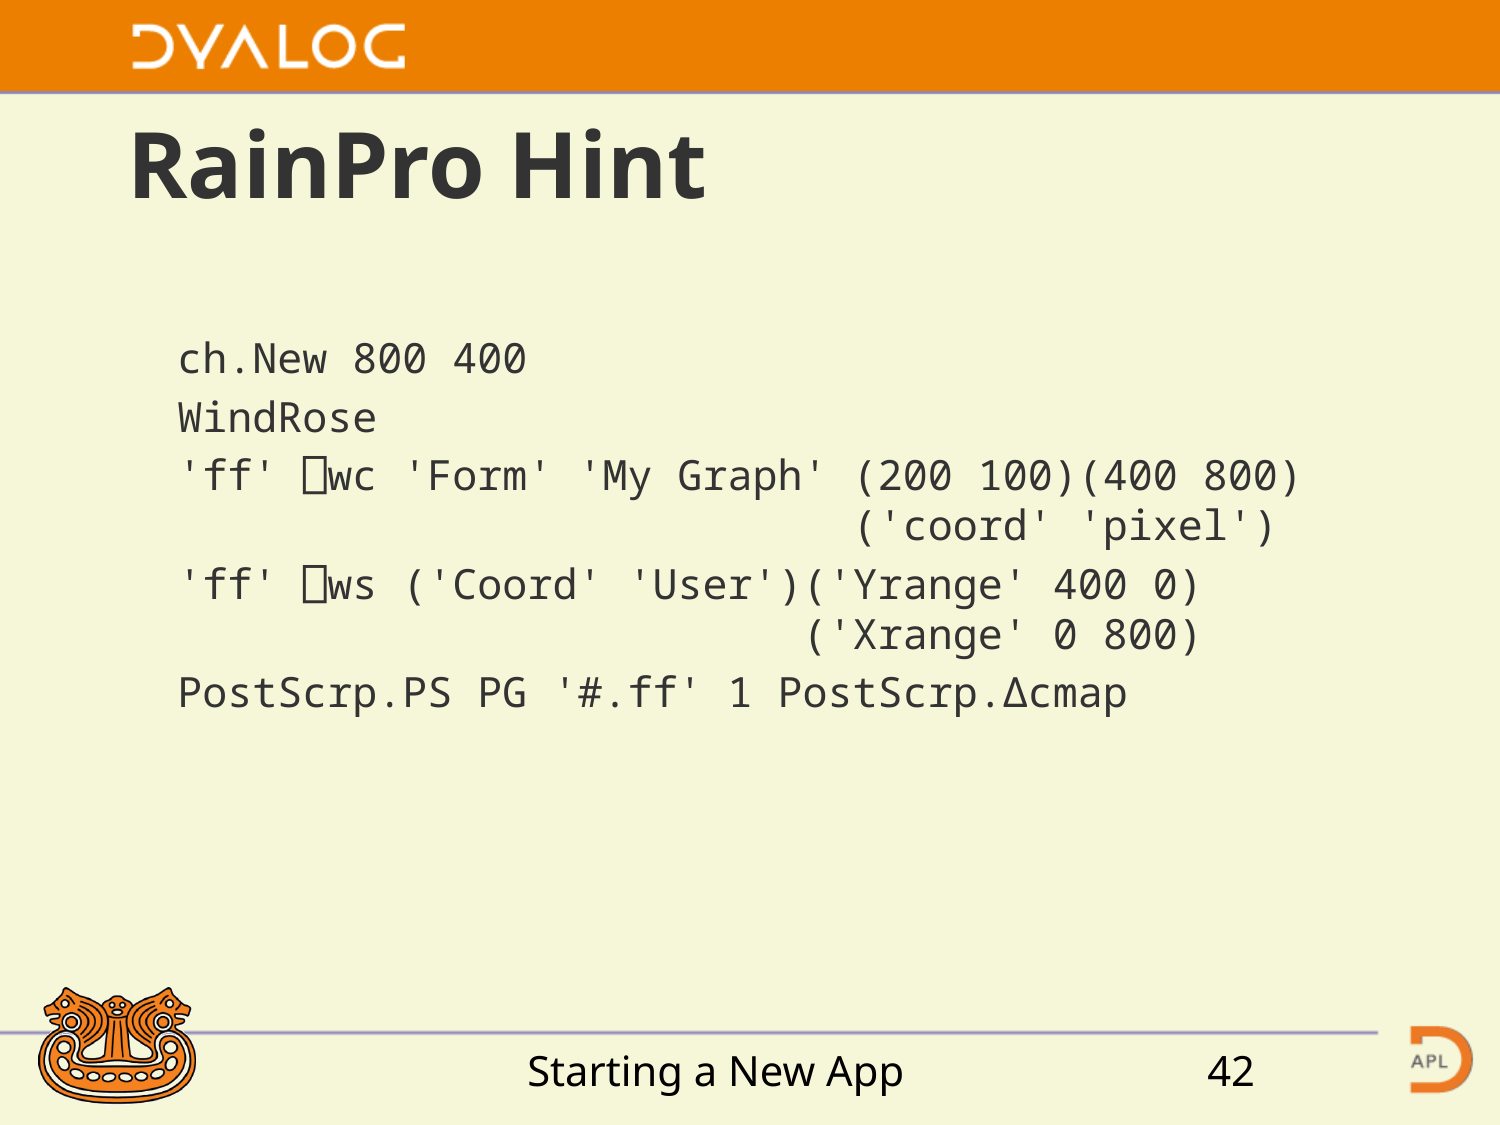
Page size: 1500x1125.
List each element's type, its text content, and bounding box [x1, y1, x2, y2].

list ch.New 800 400 WindRose 'ff' ⎕wc 'Form' 'My Graph' (200 100)(400 800) ('coord' 'pixel') 'ff' ⎕ws ('Coord' 'User')('Yrange' 400 0) ('Xrange' 0 800) PostScrp.PS PG '#.ff' 1 PostScrp.∆cmap [112, 324, 1388, 1000]
picture [0, 0, 1500, 1125]
footer Starting a New App [512, 1037, 988, 1113]
slide_number [112, 1037, 425, 1113]
title RainPro Hint [112, 99, 1388, 288]
slide_number 42 [1074, 1037, 1388, 1113]
